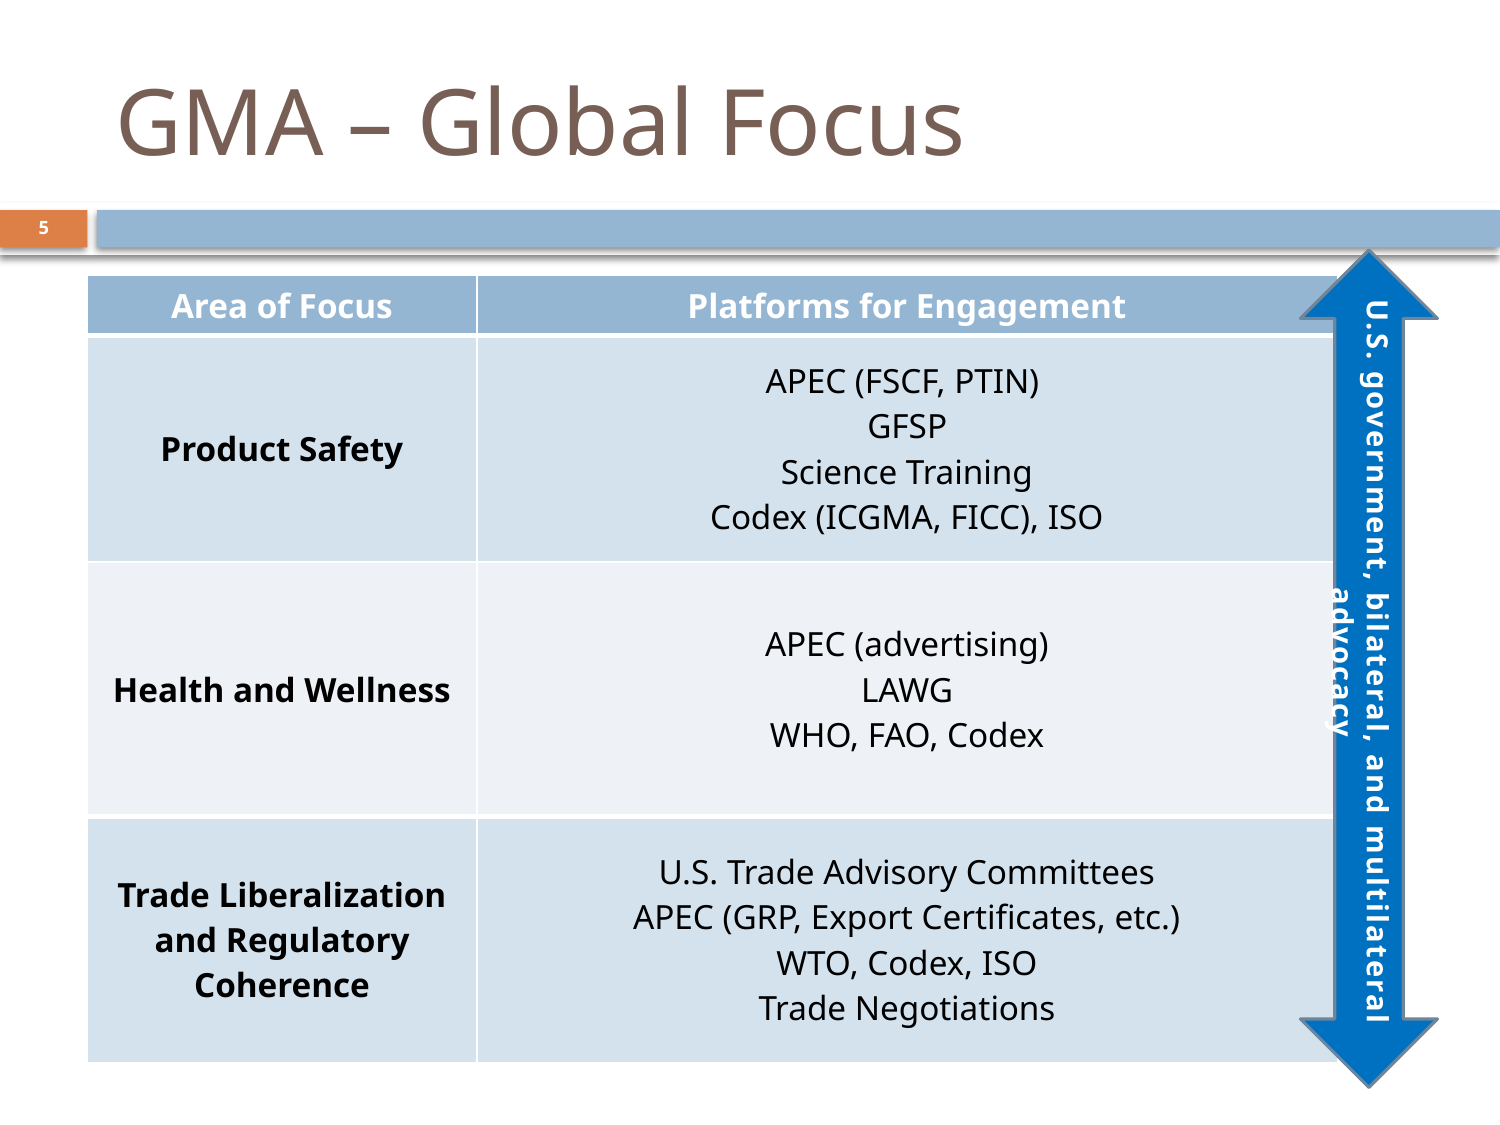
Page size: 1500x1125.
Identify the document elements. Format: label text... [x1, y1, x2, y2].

title GMA – Global Focus [100, 37, 1438, 200]
table_cell U.S. Trade Advisory Committees APEC (GRP, Export Certificates, etc.) WTO, Codex, ISO Trade Negotiations [478, 819, 1337, 1062]
text_box [1354, 1075, 1384, 1089]
text_box U.S. government, bilateral, and multilateral advocacy [1337, 249, 1439, 1075]
table_cell APEC (FSCF, PTIN) GFSP Science Training Codex (ICGMA, FICC), ISO [478, 338, 1333, 561]
text_box [1299, 279, 1337, 1058]
table_header Platforms for Engagement [478, 276, 1337, 333]
table_cell Trade Liberalization and Regulatory Coherence [88, 819, 476, 1062]
table_header Area of Focus [88, 276, 476, 333]
table_cell Product Safety [88, 338, 476, 561]
table_cell APEC (advertising) LAWG WHO, FAO, Codex [478, 563, 1333, 814]
table_cell Health and Wellness [88, 563, 476, 814]
slide_number 5 [0, 208, 88, 249]
